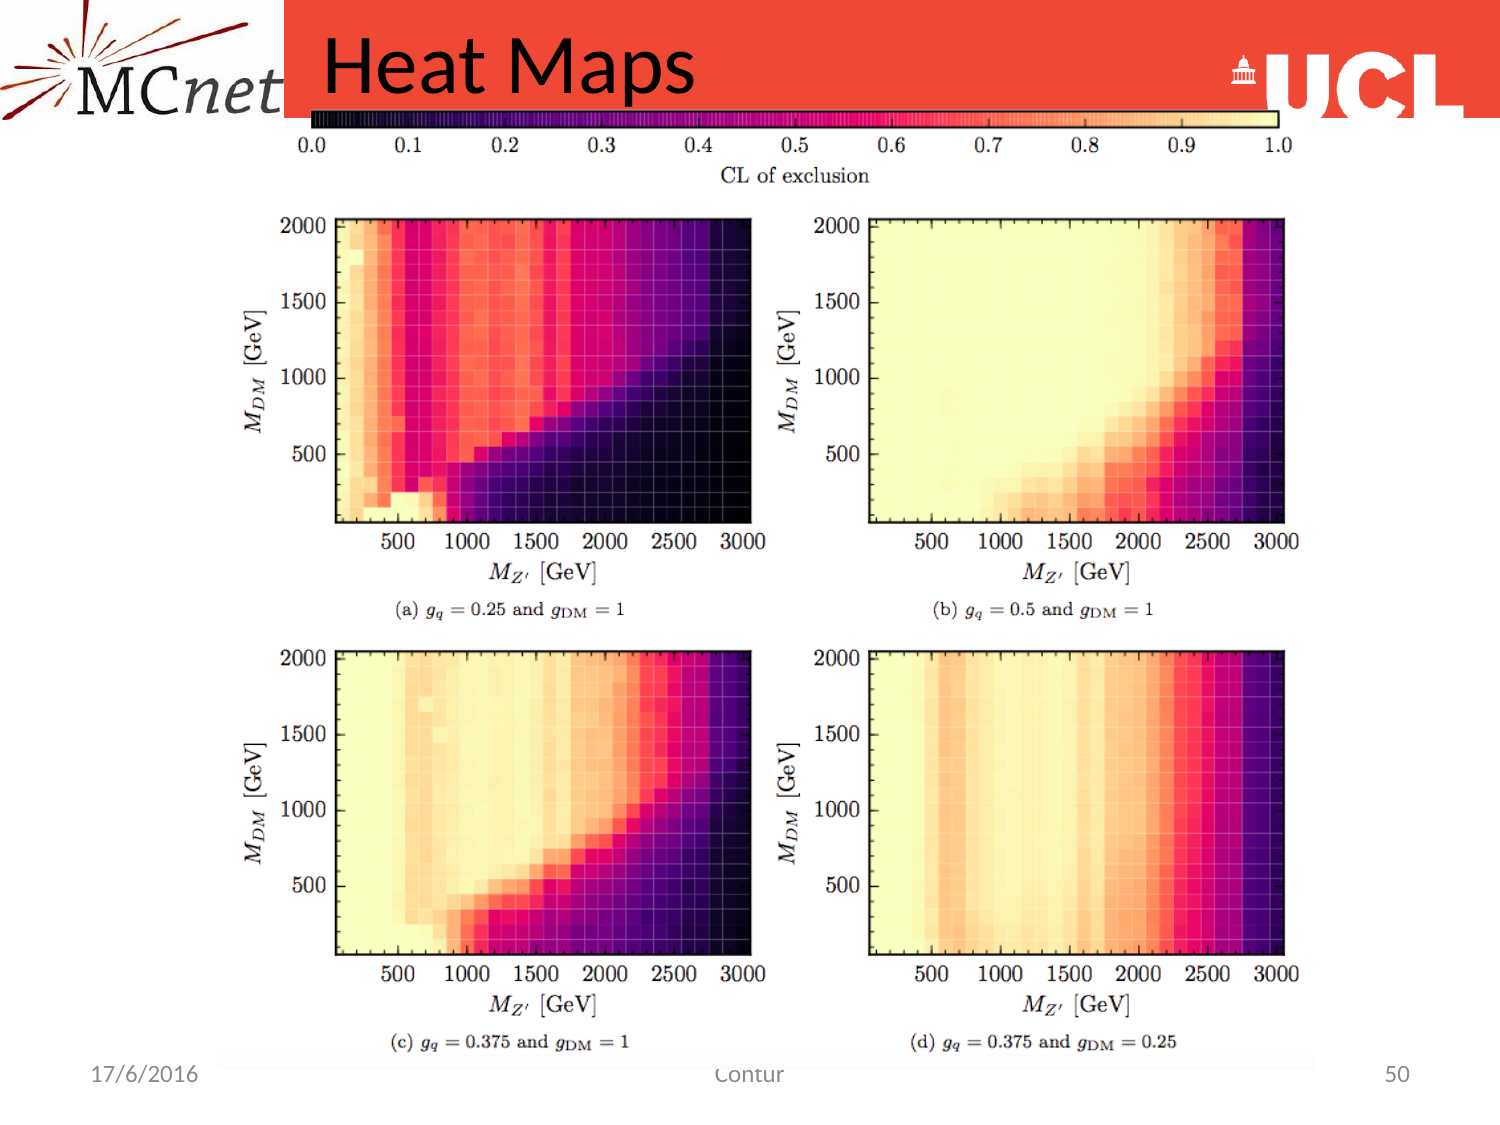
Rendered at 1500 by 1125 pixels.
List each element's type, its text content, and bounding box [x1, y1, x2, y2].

title Heat Maps [0, 0, 1020, 119]
slide_number 50 [1074, 1042, 1425, 1103]
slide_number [75, 1042, 425, 1103]
picture [0, 94, 1316, 1069]
footer Contur [512, 1077, 988, 1103]
